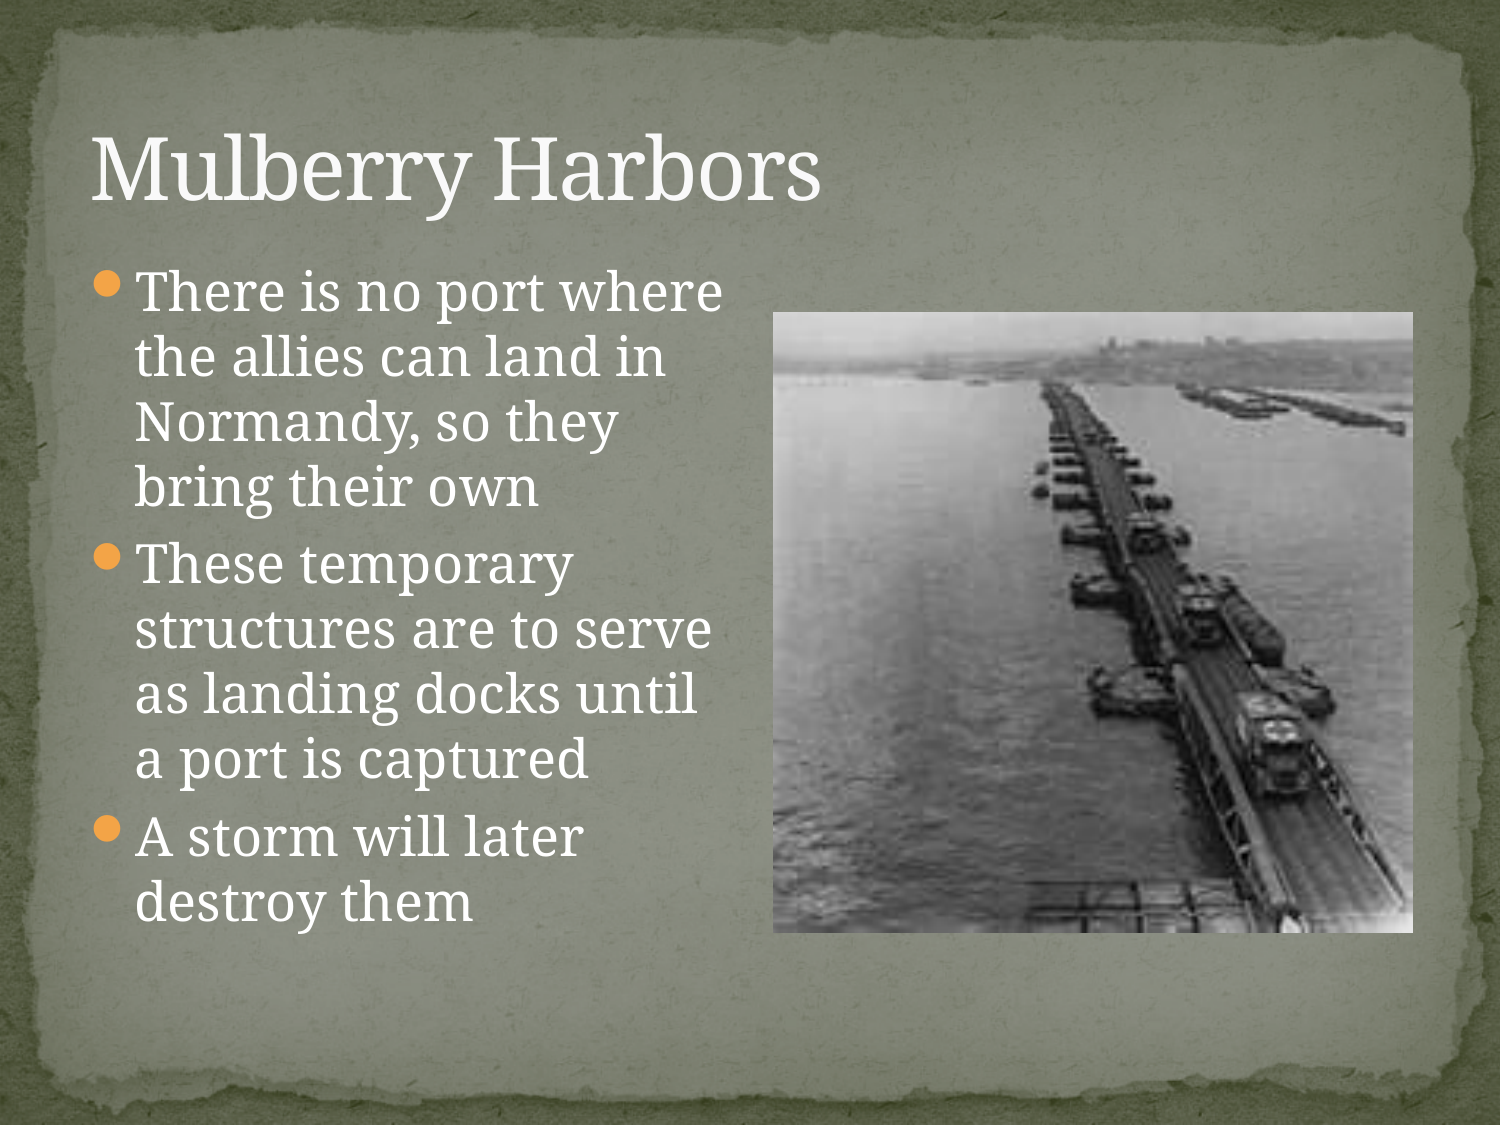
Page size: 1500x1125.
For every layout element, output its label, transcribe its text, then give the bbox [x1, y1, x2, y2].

title Mulberry Harbors [74, 24, 1425, 225]
list There is no port where the allies can land in Normandy, so they bring their own These temporary structures are to serve as landing docks until a port is captured A storm will later destroy them [75, 249, 741, 1000]
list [776, 315, 1411, 931]
